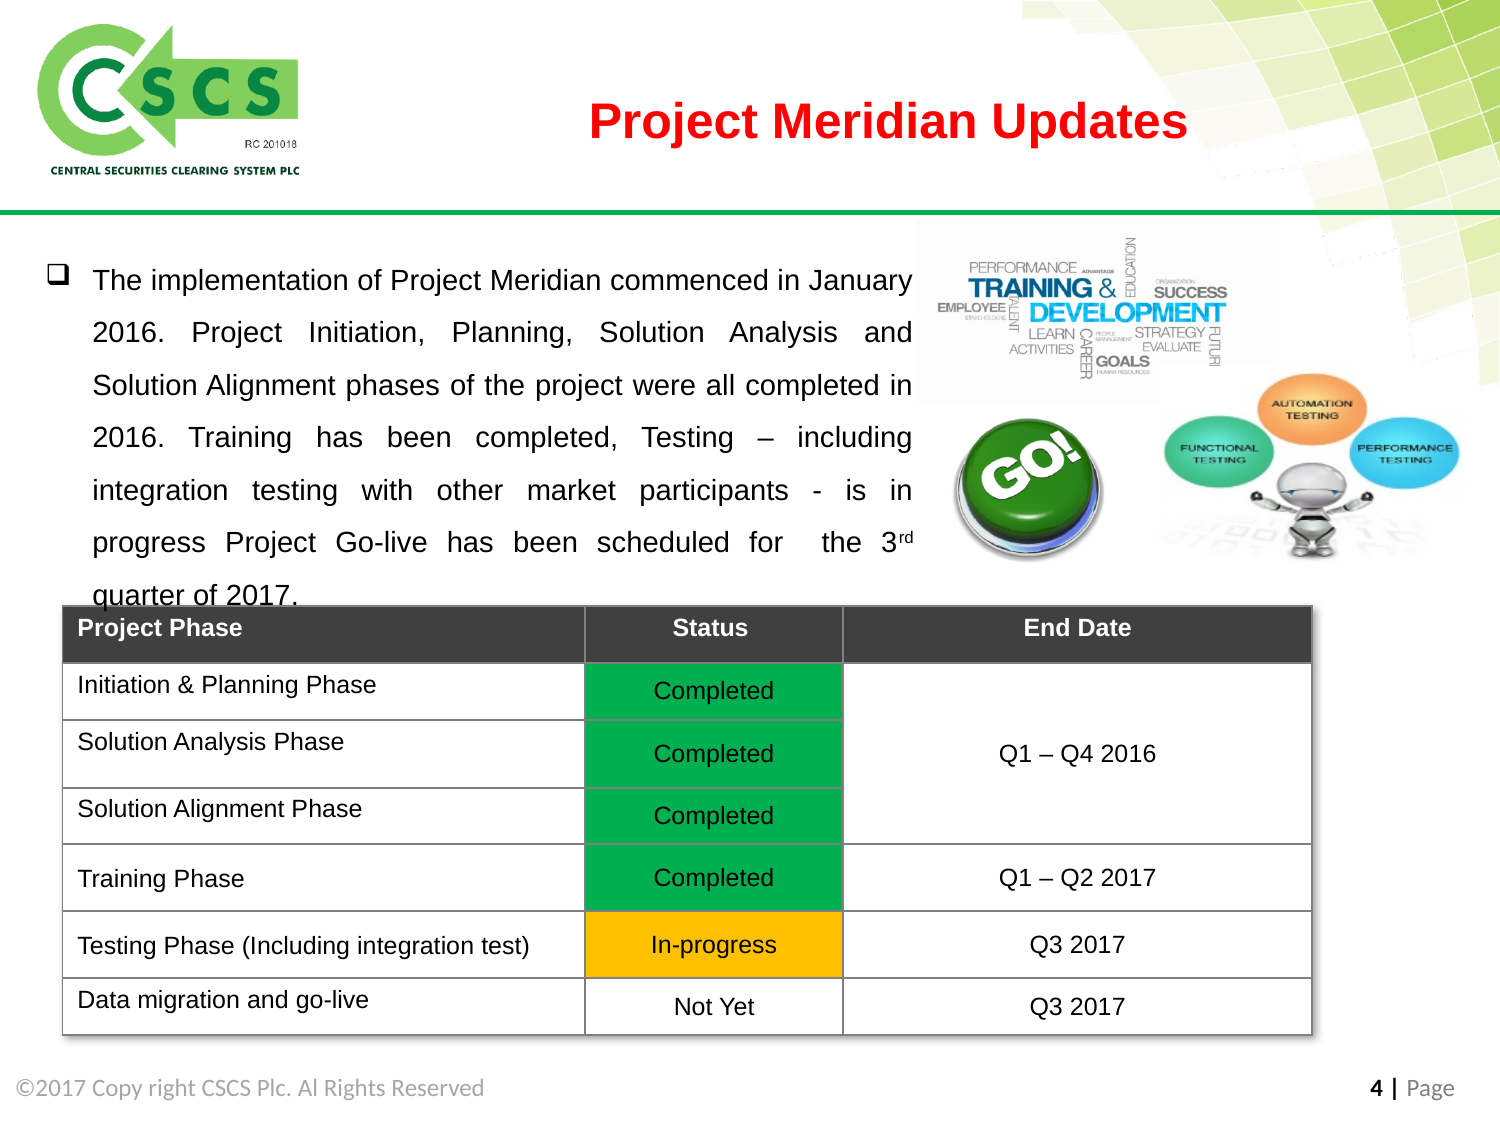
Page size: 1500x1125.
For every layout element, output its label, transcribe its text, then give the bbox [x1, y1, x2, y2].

table_cell Q3 2017 [844, 912, 1311, 977]
text_box ©2017 Copy right CSCS Plc. Al Rights Reserved 4 | Page [0, 1064, 1500, 1110]
table_cell Solution Alignment Phase [63, 789, 584, 843]
table_cell Completed [586, 664, 842, 719]
table_header Status [586, 619, 842, 662]
table_cell Testing Phase (Including integration test) [63, 912, 584, 977]
table_cell Q1 – Q4 2016 [844, 664, 1311, 843]
text_box Project Meridian Updates [574, 81, 1205, 156]
table_header End Date [844, 607, 1311, 662]
table_cell Completed [586, 789, 842, 843]
text_box The implementation of Project Meridian commenced in January 2016. Project Initiation, Planning, Solution Analysis and Solution Alignment phases of the project were all completed in 2016. Training has been completed, Testing – including integration testing with other market participants - is in progress Project Go-live has been scheduled for the 3rd quarter of 2017. [30, 236, 929, 619]
table_cell Q1 – Q2 2017 [844, 845, 1311, 910]
table_cell Solution Analysis Phase [63, 721, 584, 787]
table_header Project Phase [63, 619, 584, 662]
table_cell Initiation & Planning Phase [63, 664, 584, 719]
table_cell In-progress [586, 912, 842, 977]
table_cell Q3 2017 [844, 979, 1311, 1034]
picture [1022, 0, 1500, 210]
table_cell Training Phase [63, 845, 584, 910]
picture [37, 24, 299, 175]
table_cell Data migration and go-live [63, 979, 584, 1034]
picture [915, 215, 1500, 584]
table_cell Completed [586, 721, 842, 787]
table_cell Not Yet [586, 979, 842, 1034]
table_cell Completed [586, 845, 842, 910]
picture [928, 405, 1131, 567]
